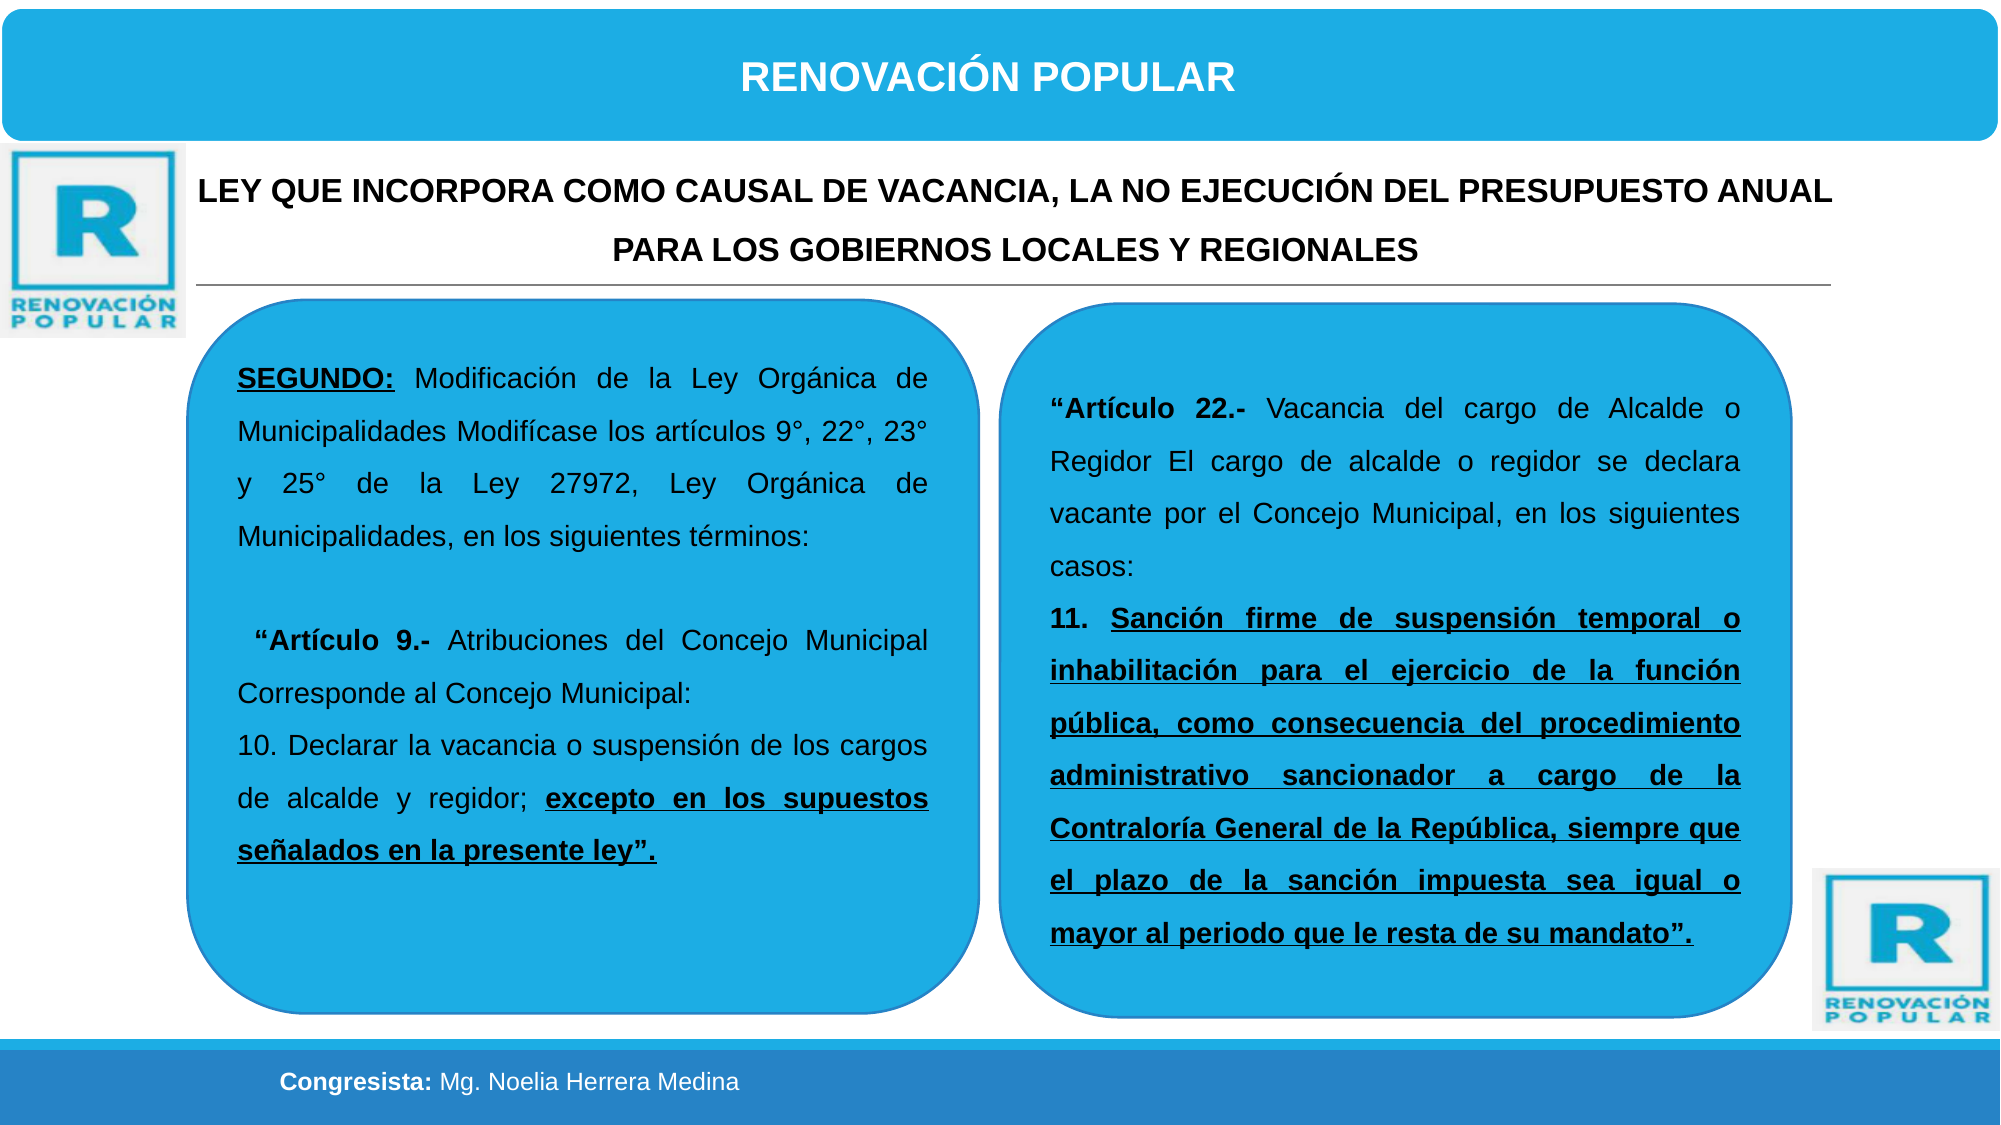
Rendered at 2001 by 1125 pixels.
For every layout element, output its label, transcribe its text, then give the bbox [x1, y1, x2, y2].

text_box RENOVACIÓN POPULAR [0, 6, 2000, 144]
text_box LEY QUE INCORPORA COMO CAUSAL DE VACANCIA, LA NO EJECUCIÓN DEL PRESUPUESTO ANUAL PARA LOS GOBIERNOS LOCALES Y REGIONALES [184, 141, 1871, 271]
picture [1812, 868, 2000, 1031]
text_box “Artículo 22.- Vacancia del cargo de Alcalde o Regidor El cargo de alcalde o regidor se declara vacante por el Concejo Municipal, en los siguientes casos: 11. Sanción firme de suspensión temporal o inhabilitación para el ejercicio de la función pública, como consecuencia del procedimiento administrativo sancionador a cargo de la Contraloría General de la República, siempre que el plazo de la sanción impuesta sea igual o mayor al periodo que le resta de su mandato”. [999, 303, 1792, 1018]
text_box Congresista: Mg. Noelia Herrera Medina [264, 1043, 1039, 1104]
text_box SEGUNDO: Modificación de la Ley Orgánica de Municipalidades Modifícase los artículos 9°, 22°, 23° y 25° de la Ley 27972, Ley Orgánica de Municipalidades, en los siguientes términos: “Artículo 9.- Atribuciones del Concejo Municipal Corresponde al Concejo Municipal: 10. Declarar la vacancia o suspensión de los cargos de alcalde y regidor; excepto en los supuestos señalados en la presente ley”. [187, 299, 979, 1014]
picture [0, 142, 186, 339]
